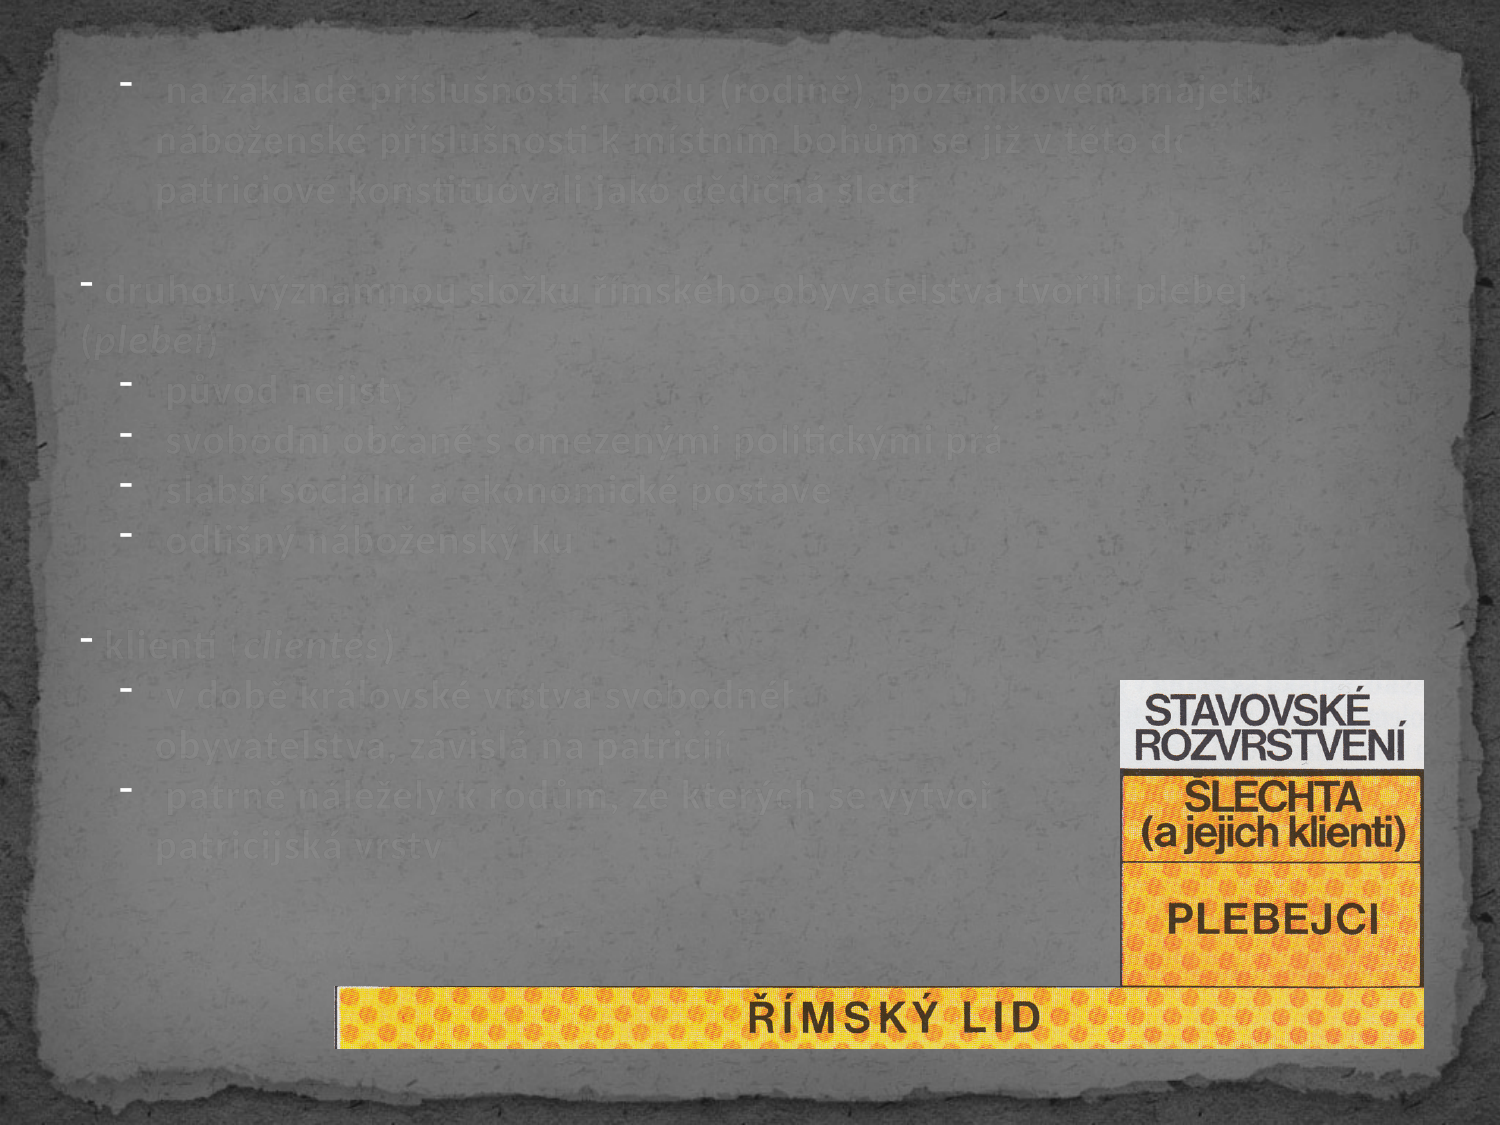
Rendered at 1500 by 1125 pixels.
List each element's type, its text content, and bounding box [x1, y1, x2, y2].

text_box klienti (clientes) v době královské vrstva svobodného obyvatelstva, závislá na patriciích patrně náležely k rodům, ze kterých se vytvořila patricijská vrstva [64, 609, 1093, 920]
text_box na základě příslušnosti k rodu (rodině), pozemkovém majetku a náboženské příslušnosti k místním bohům se již v této době patriciové konstituovali jako dědičná šlechta druhou významnou složku římského obyvatelstva tvořili plebejové (plebei) původ nejistý svobodní občané s omezenými politickými právy slabší sociální a ekonomické postavení odlišný náboženský kult [64, 54, 1436, 570]
picture [334, 680, 1424, 1049]
